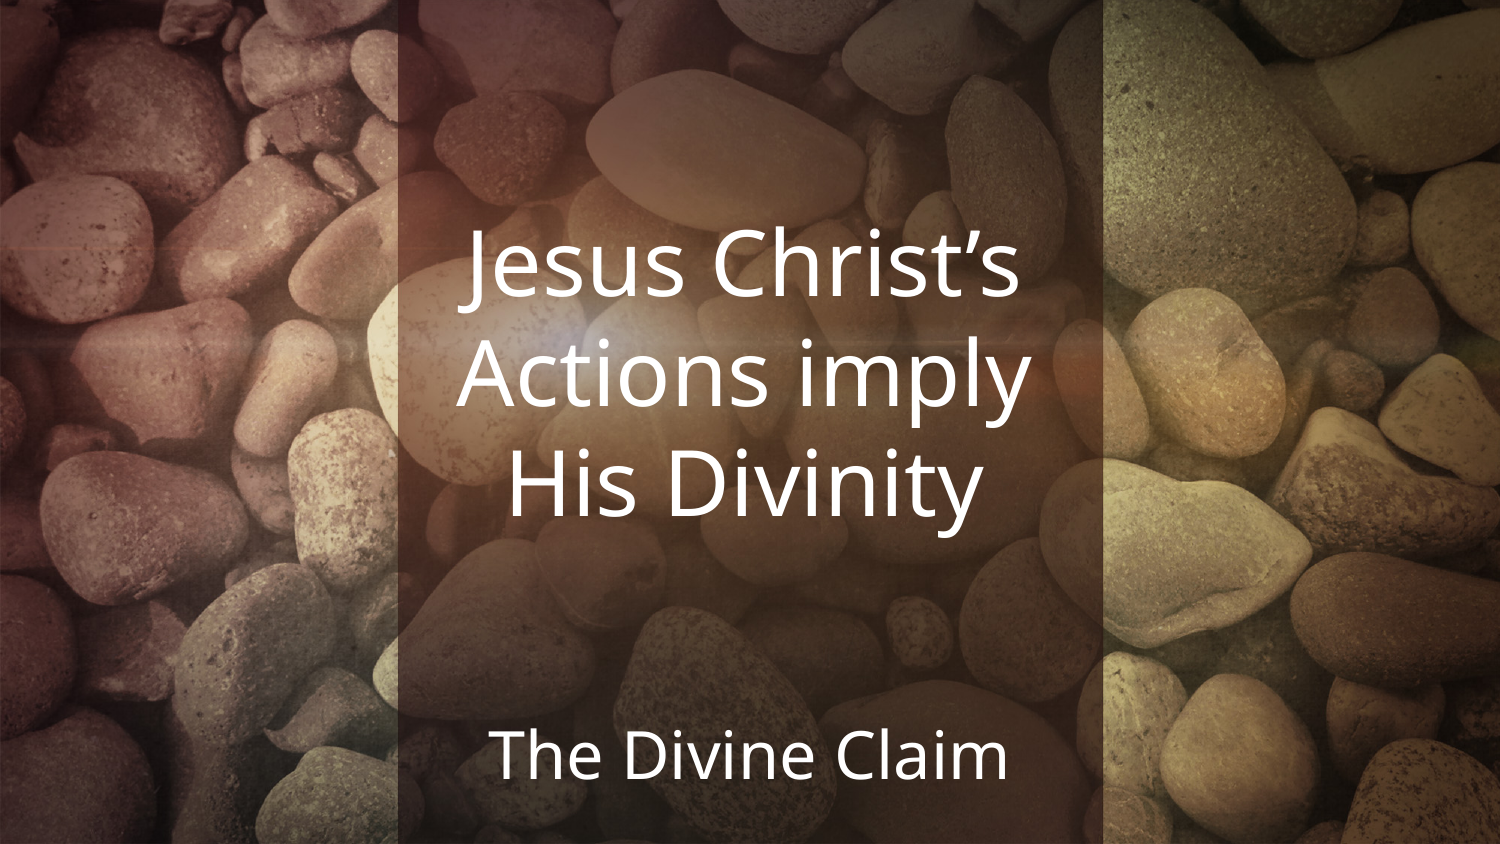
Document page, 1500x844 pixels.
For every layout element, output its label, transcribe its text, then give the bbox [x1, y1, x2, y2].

picture [0, 0, 1500, 844]
title Jesus Christ’s Actions imply His Divinity [430, 123, 1059, 616]
list The Divine Claim [420, 689, 1080, 817]
